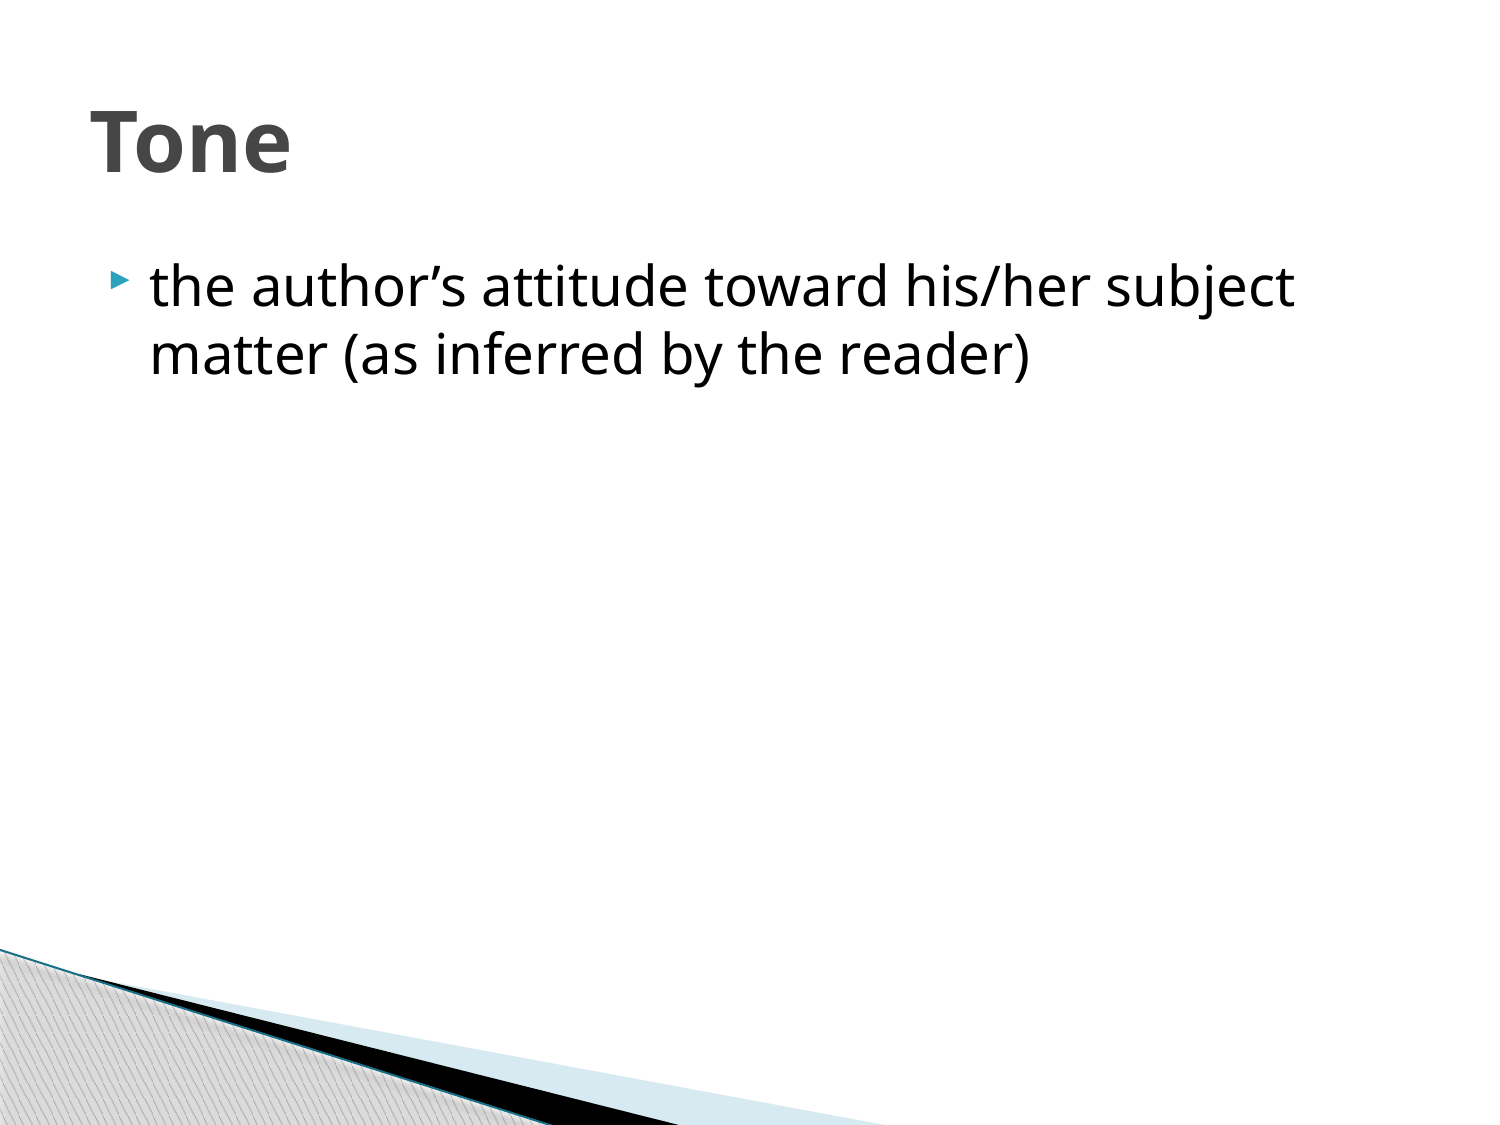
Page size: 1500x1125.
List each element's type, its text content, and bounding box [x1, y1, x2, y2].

list the author’s attitude toward his/her subject matter (as inferred by the reader) [75, 243, 1425, 986]
title Tone [75, 45, 1425, 233]
